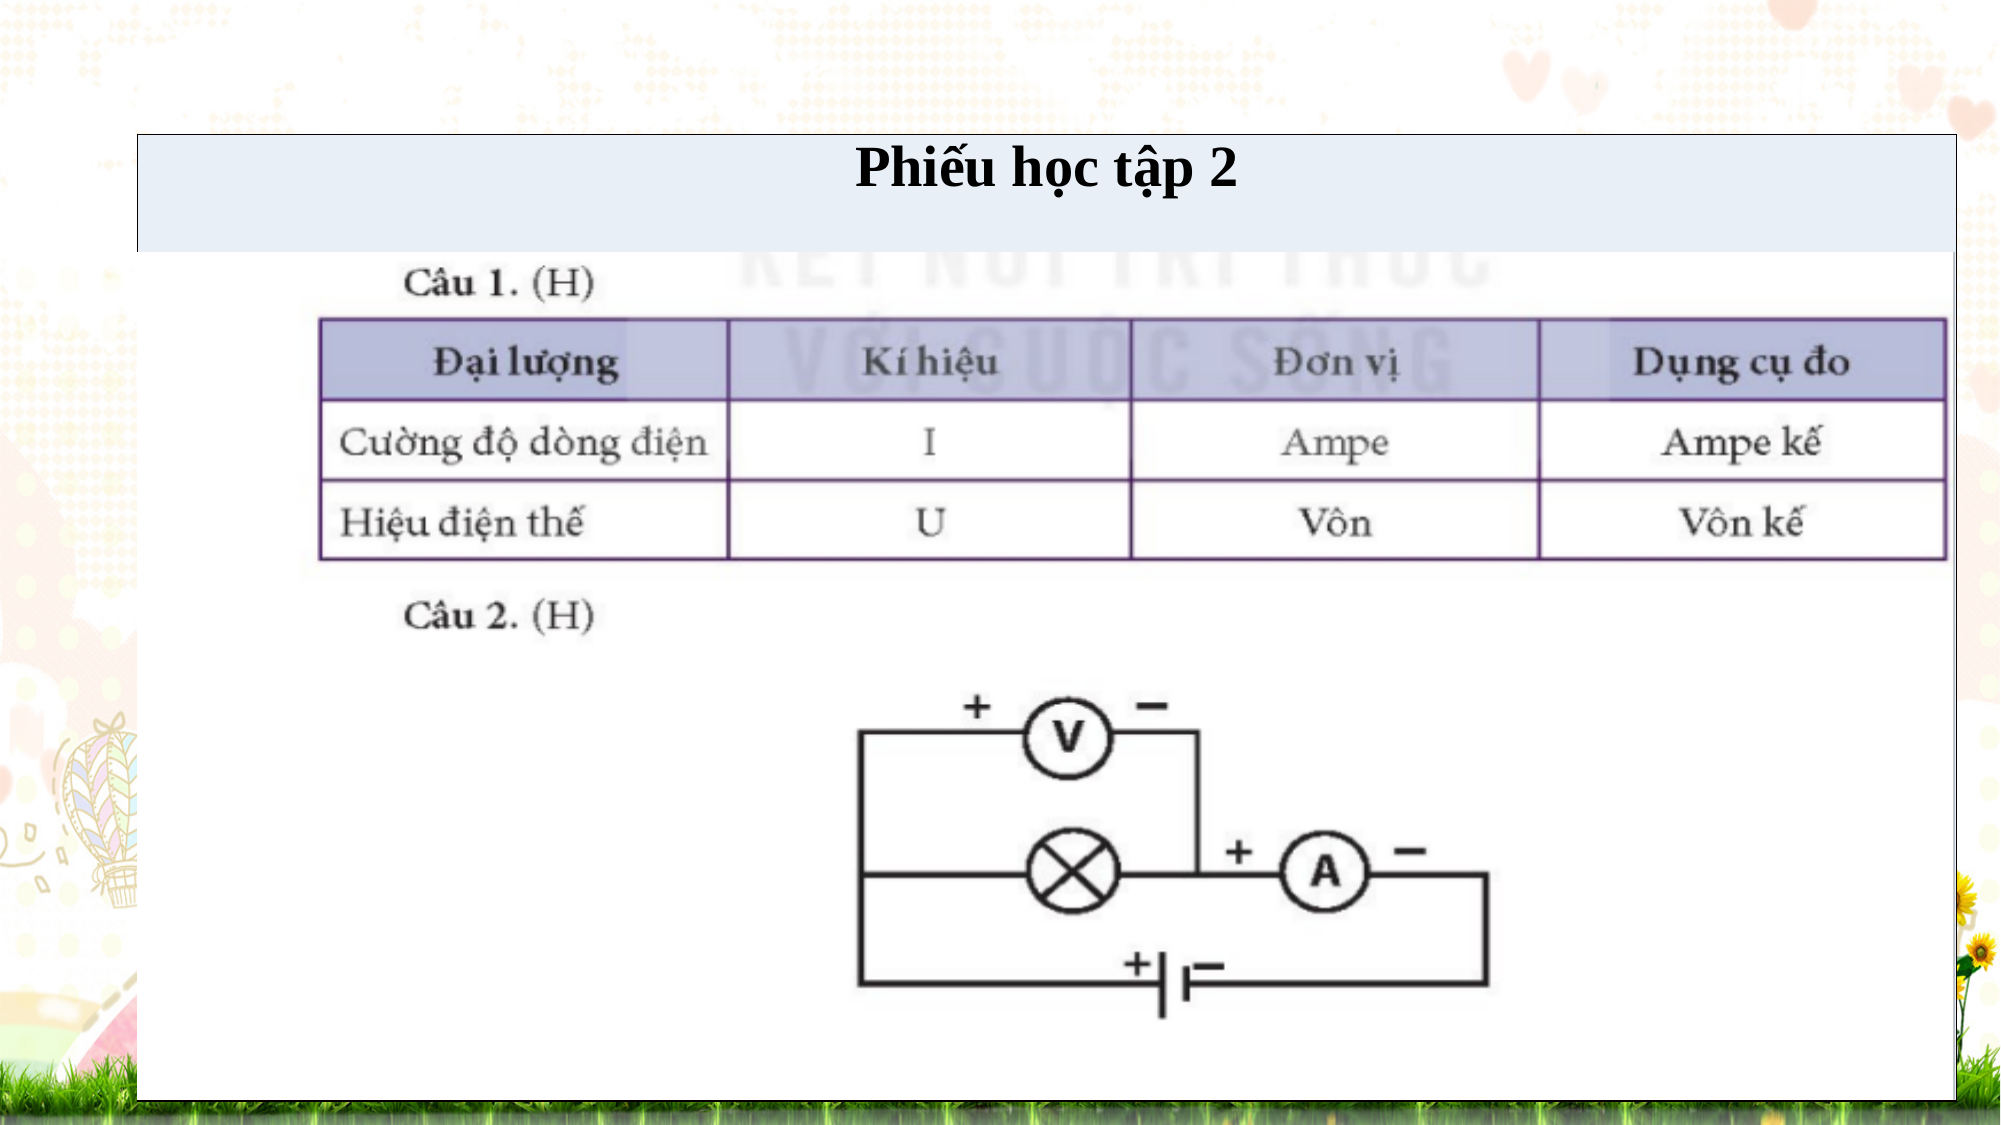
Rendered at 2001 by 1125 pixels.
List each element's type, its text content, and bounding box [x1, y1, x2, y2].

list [137, 252, 1957, 1100]
table_header Phiếu học tập 2 [138, 135, 1956, 252]
picture [0, 0, 2001, 1125]
